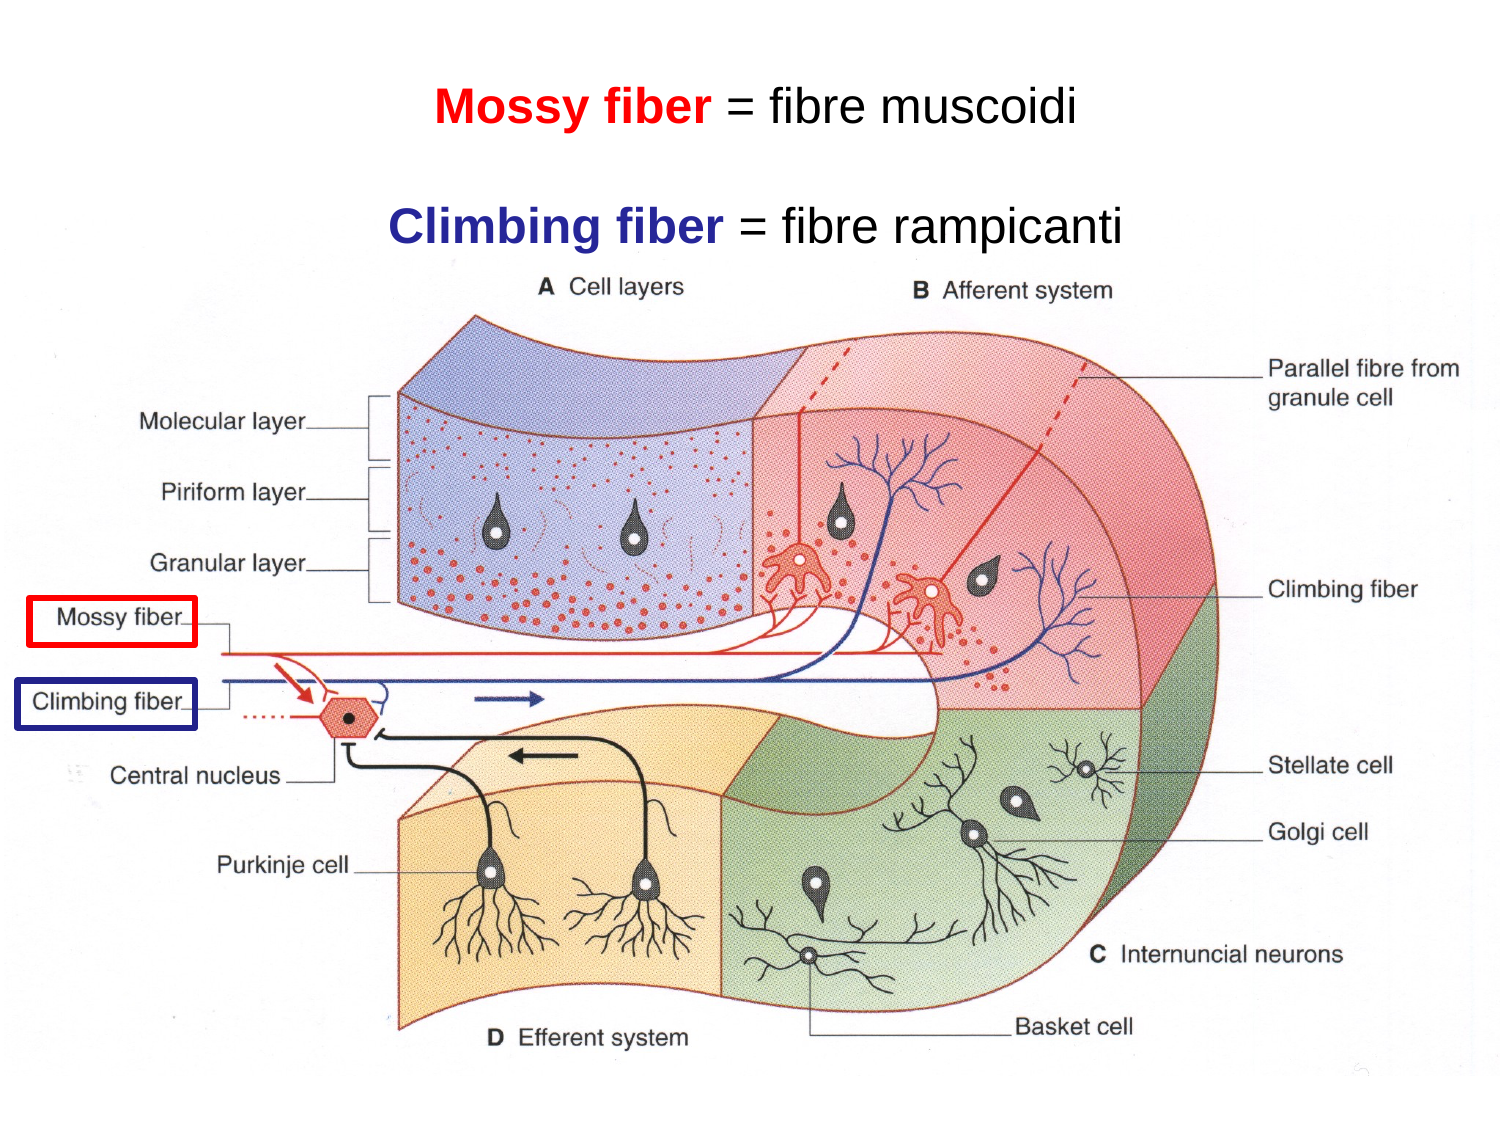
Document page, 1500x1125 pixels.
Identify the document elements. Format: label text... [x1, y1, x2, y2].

picture [4, 214, 1500, 1076]
text_box Mossy fiber = fibre muscoidi Climbing fiber = fibre rampicanti [100, 66, 1412, 214]
